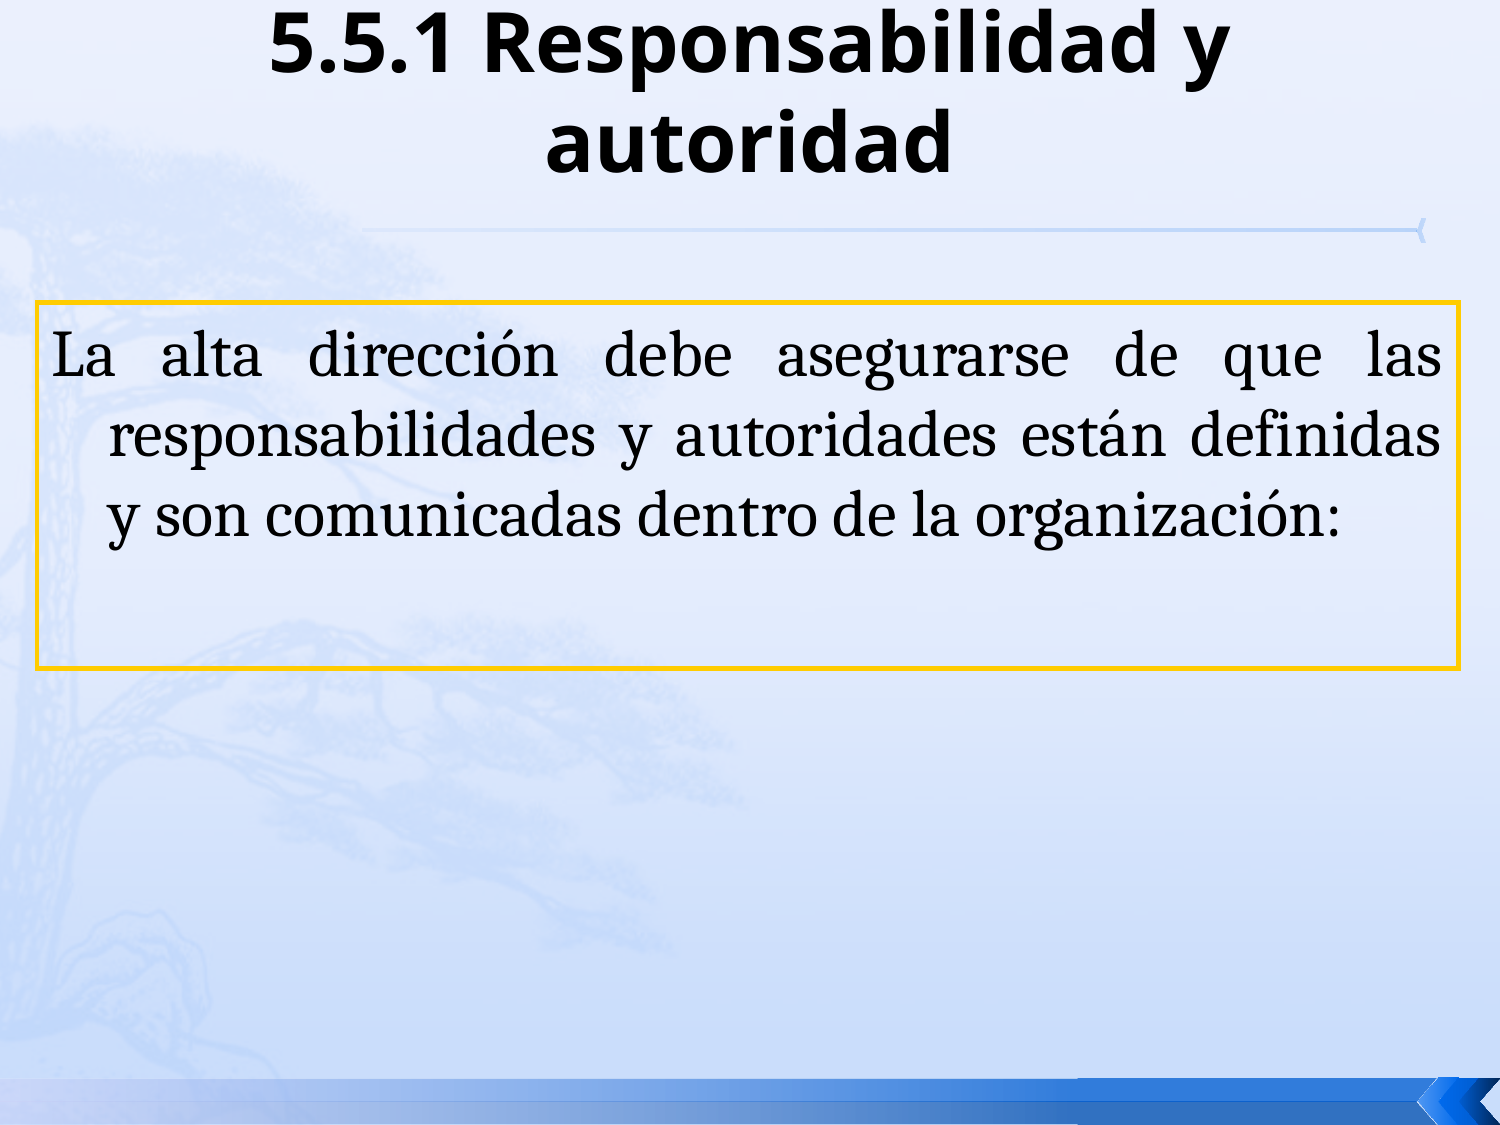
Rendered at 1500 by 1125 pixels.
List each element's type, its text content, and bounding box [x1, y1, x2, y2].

list La alta dirección debe asegurarse de que las responsabilidades y autoridades están definidas y son comunicadas dentro de la organización: [36, 302, 1460, 669]
title 5.5.1 Responsabilidad y autoridad [75, 19, 1425, 159]
